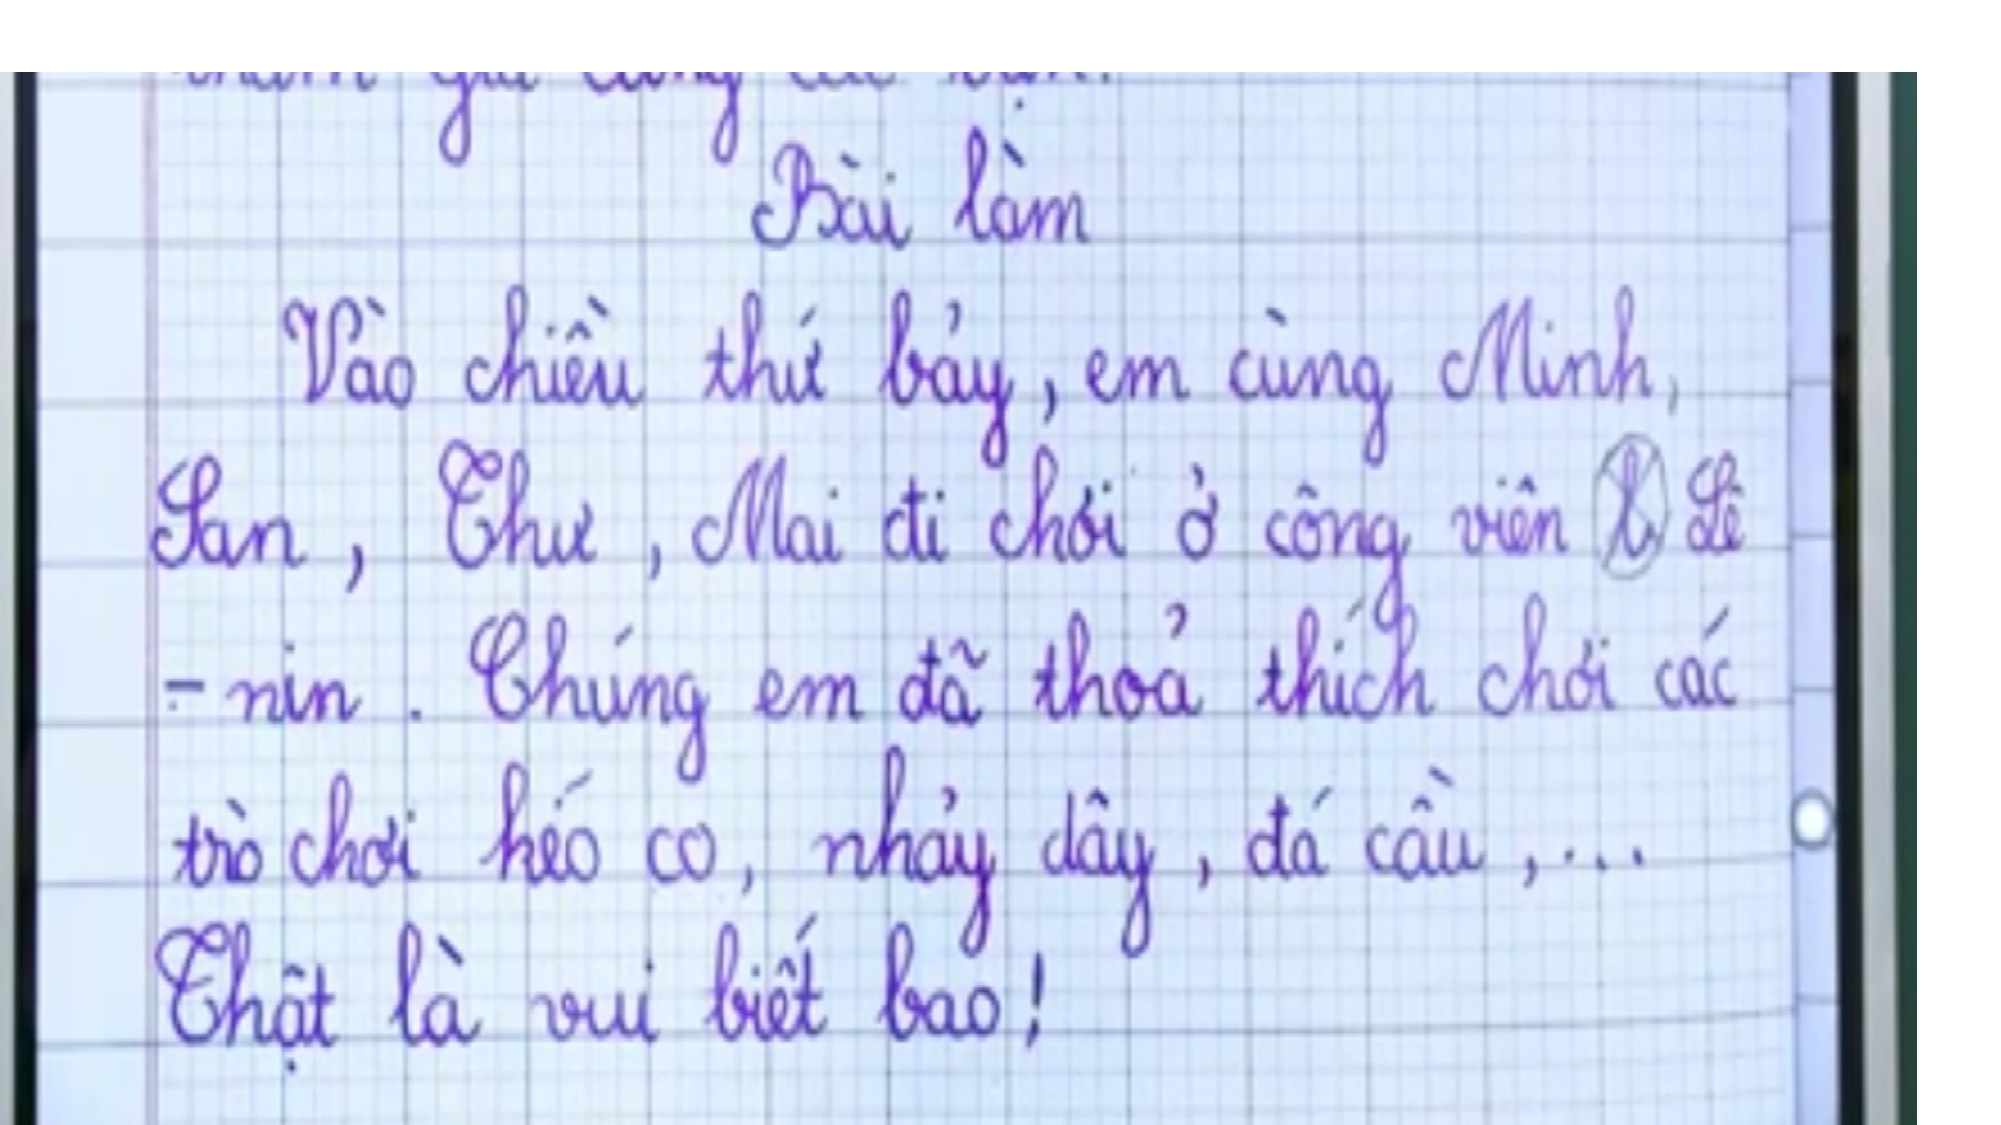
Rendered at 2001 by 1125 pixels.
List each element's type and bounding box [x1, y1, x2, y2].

picture [0, 71, 1917, 1125]
